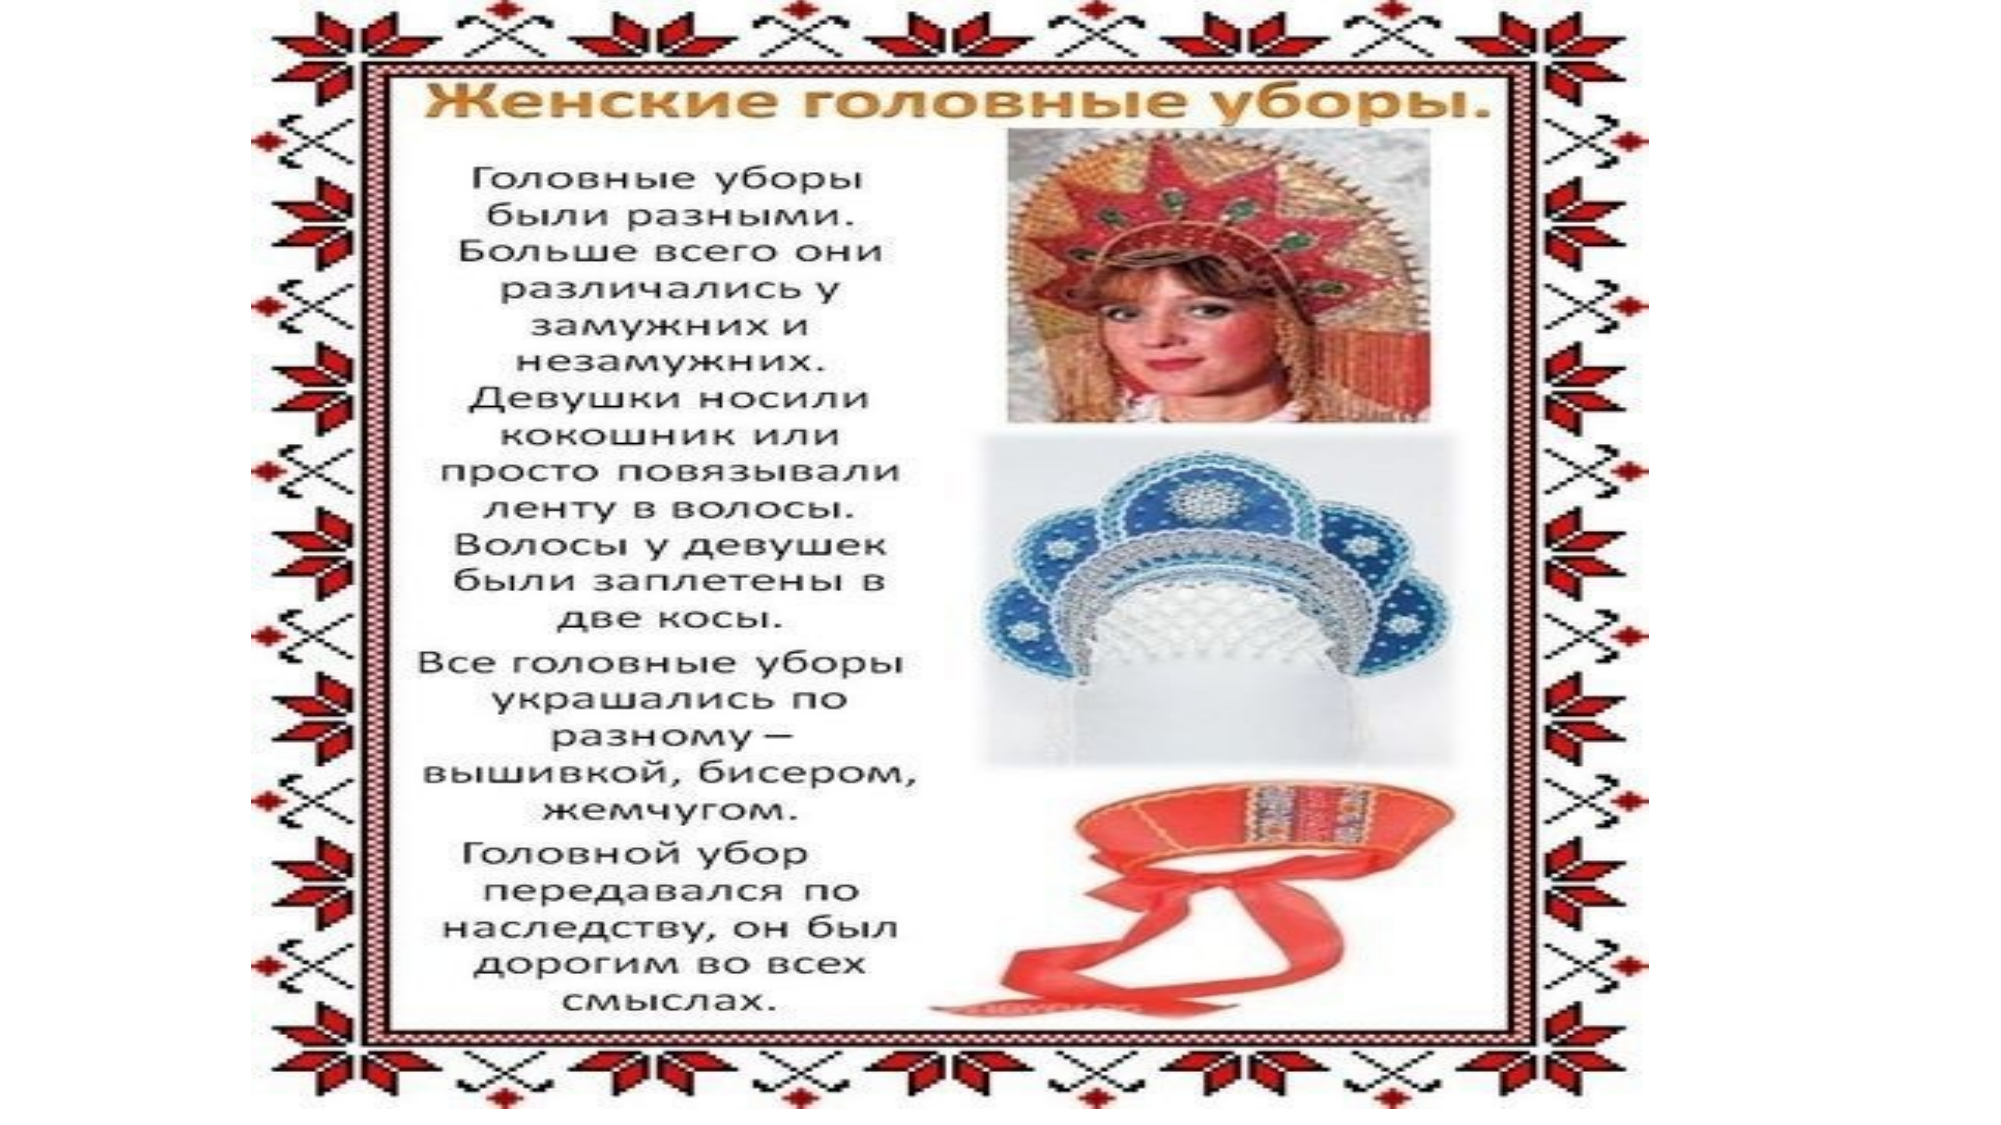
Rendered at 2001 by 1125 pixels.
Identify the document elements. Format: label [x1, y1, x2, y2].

picture [251, 0, 1649, 1110]
